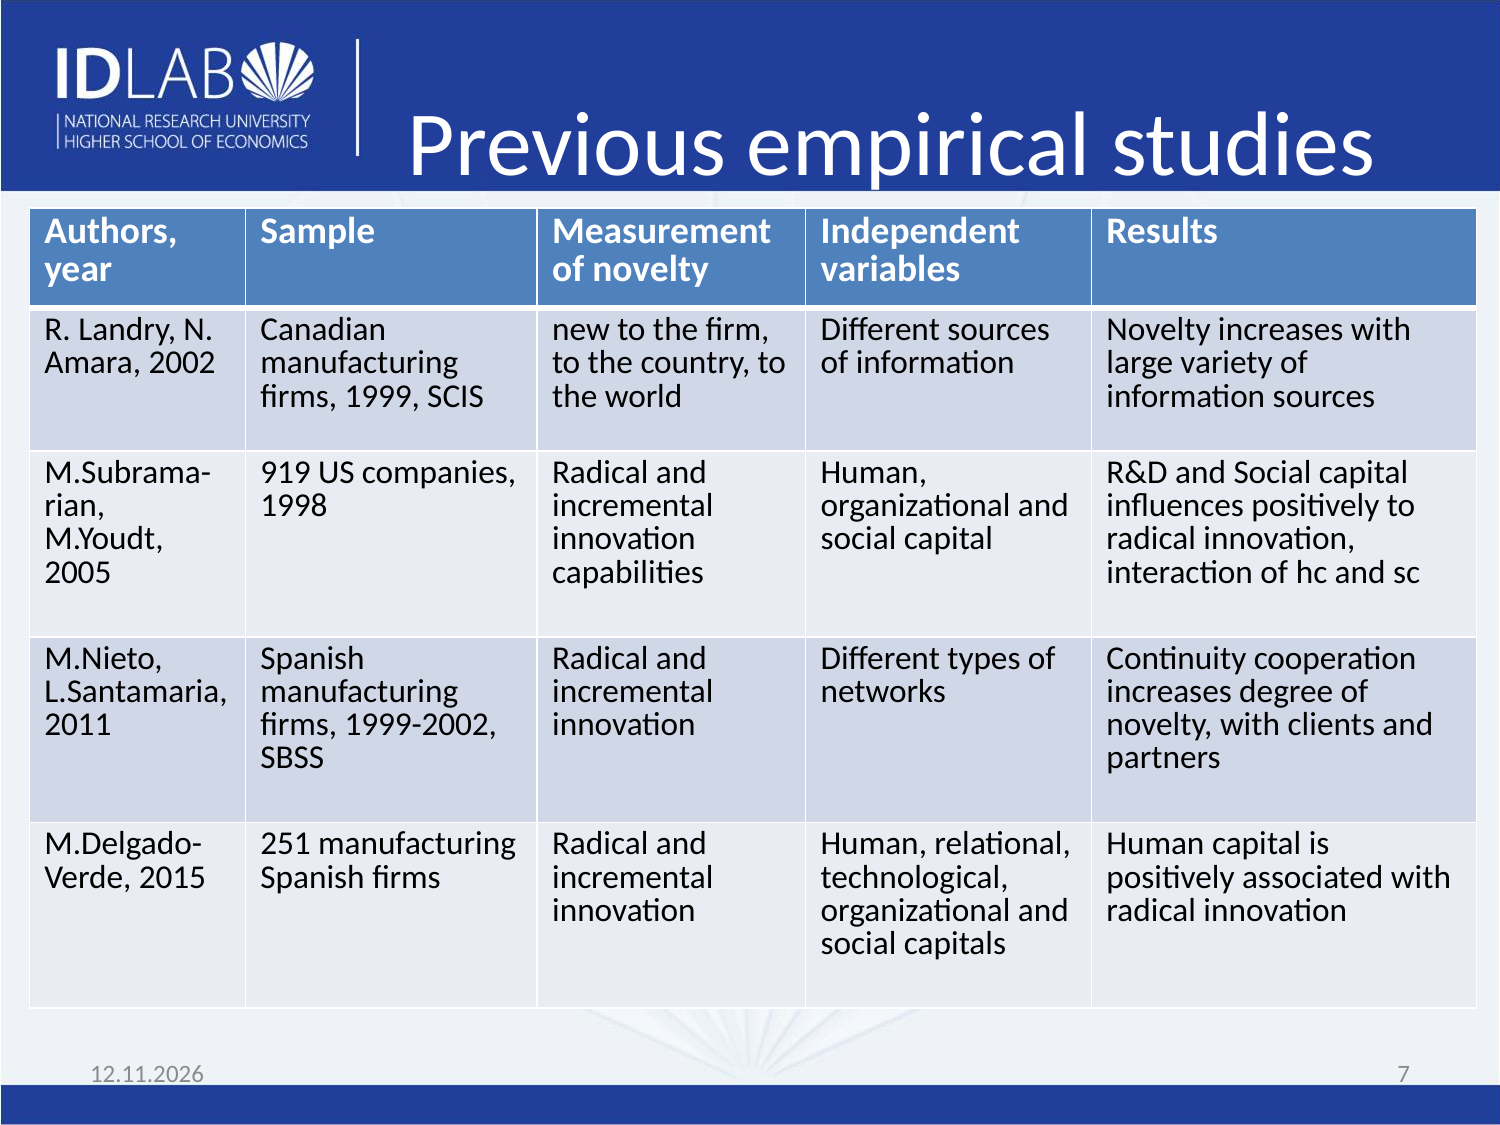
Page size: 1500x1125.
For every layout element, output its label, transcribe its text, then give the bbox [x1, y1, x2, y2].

table_header Authors, year [30, 209, 245, 305]
table_cell Human capital is positively associated with radical innovation [1092, 823, 1476, 1007]
table_cell 251 manufacturing Spanish firms [246, 823, 536, 1007]
table_cell Radical and incremental innovation capabilities [538, 452, 805, 636]
table_cell Different types of networks [806, 638, 1091, 822]
title Previous empirical studies [360, 45, 1425, 207]
table_cell Novelty increases with large variety of information sources [1092, 311, 1476, 450]
table_cell new to the firm, to the country, to the world [538, 311, 805, 450]
table_cell Spanish manufacturing firms, 1999-2002, SBSS [246, 638, 536, 822]
table_header Results [1092, 209, 1476, 305]
table_cell M.Nieto, L.Santamaria, 2011 [30, 638, 245, 822]
table_cell 919 US companies, 1998 [246, 452, 536, 636]
table_cell R&D and Social capital influences positively to radical innovation, interaction of hc and sc [1092, 452, 1476, 636]
table_cell Human, relational, technological, organizational and social capitals [806, 823, 1091, 1007]
table_cell Radical and incremental innovation [538, 638, 805, 822]
table_cell M.Delgado-Verde, 2015 [30, 823, 245, 1007]
table_header Independent variables [806, 209, 1091, 305]
table_cell Radical and incremental innovation [538, 823, 805, 1007]
table_cell R. Landry, N. Amara, 2002 [30, 311, 245, 450]
picture [0, 0, 1500, 1125]
table_header Measurement of novelty [538, 209, 805, 305]
table_cell Continuity cooperation increases degree of novelty, with clients and partners [1092, 638, 1476, 822]
slide_number 7 [1074, 1042, 1425, 1103]
table_cell Different sources of information [806, 311, 1091, 450]
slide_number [75, 1042, 425, 1103]
table_cell Canadian manufacturing firms, 1999, SCIS [246, 311, 536, 450]
table_header Sample [246, 209, 536, 305]
table_cell Human, organizational and social capital [806, 452, 1091, 636]
table_cell M.Subrama-rian, M.Youdt, 2005 [30, 452, 245, 636]
